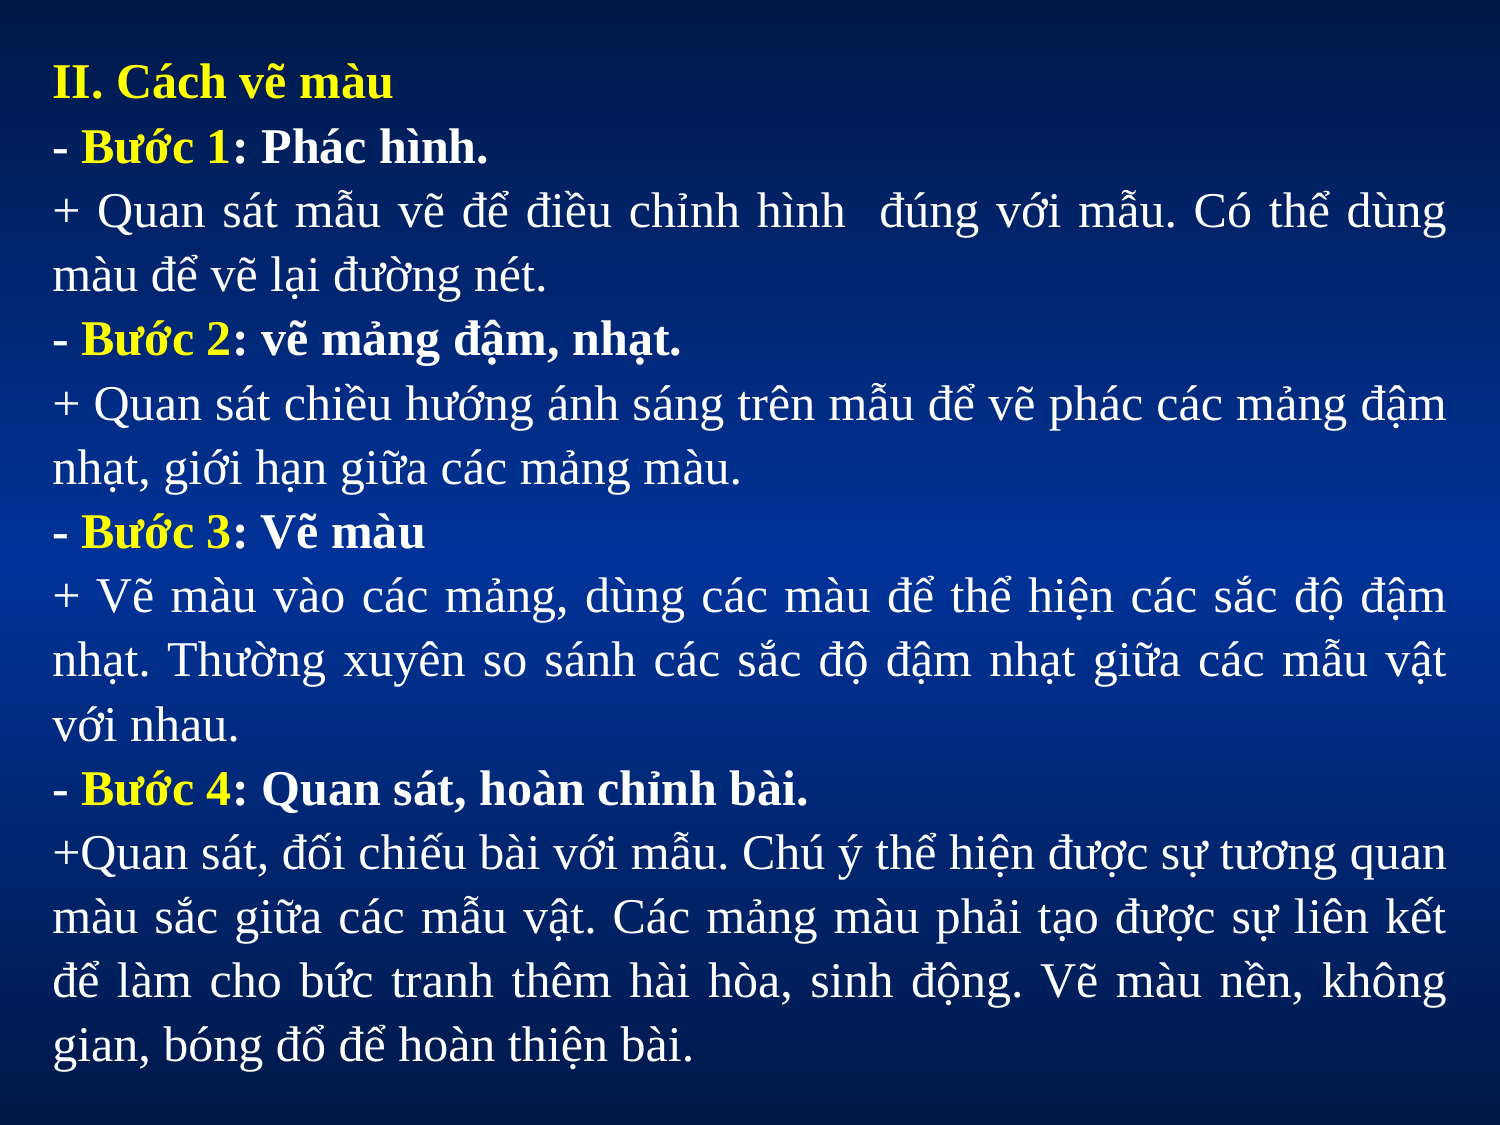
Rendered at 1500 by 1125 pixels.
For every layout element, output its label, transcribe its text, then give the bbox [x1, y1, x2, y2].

text_box II. Cách vẽ màu - Bước 1: Phác hình. + Quan sát mẫu vẽ để điều chỉnh hình đúng với mẫu. Có thể dùng màu để vẽ lại đường nét. - Bước 2: vẽ mảng đậm, nhạt. + Quan sát chiều hướng ánh sáng trên mẫu để vẽ phác các mảng đậm nhạt, giới hạn giữa các mảng màu. - Bước 3: Vẽ màu + Vẽ màu vào các mảng, dùng các màu để thể hiện các sắc độ đậm nhạt. Thường xuyên so sánh các sắc độ đậm nhạt giữa các mẫu vật với nhau. - Bước 4: Quan sát, hoàn chỉnh bài. +Quan sát, đối chiếu bài với mẫu. Chú ý thể hiện được sự tương quan màu sắc giữa các mẫu vật. Các mảng màu phải tạo được sự liên kết để làm cho bức tranh thêm hài hòa, sinh động. Vẽ màu nền, không gian, bóng đổ để hoàn thiện bài. [37, 37, 1463, 1080]
